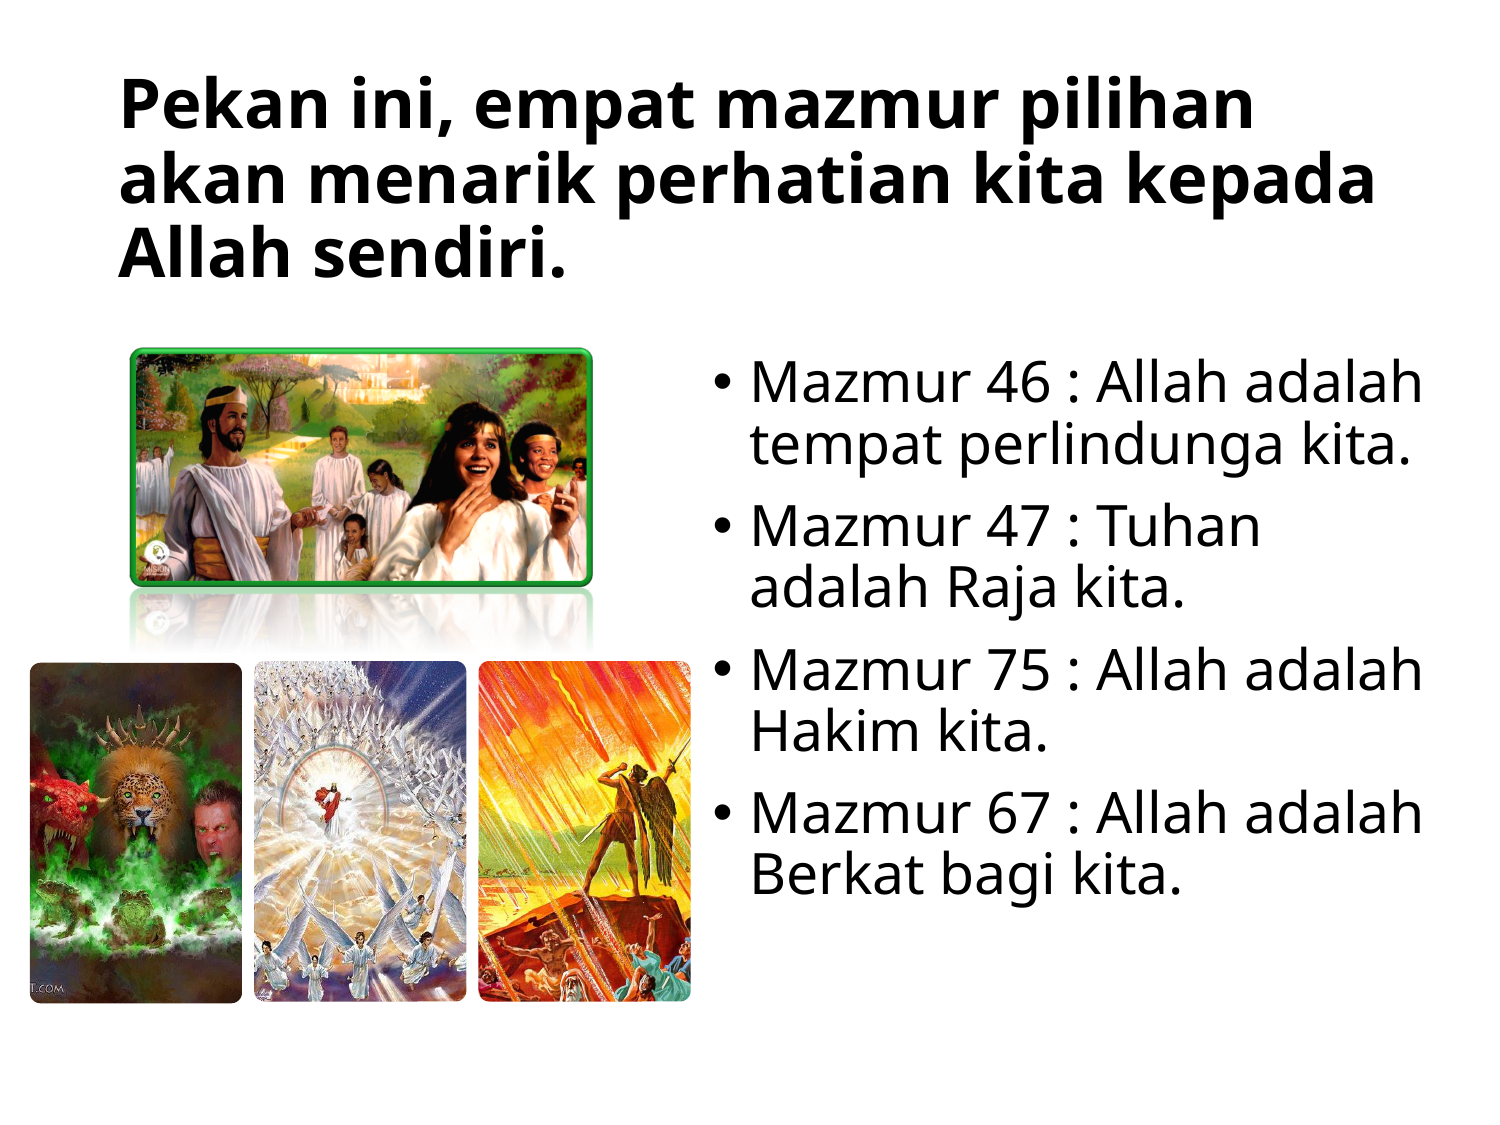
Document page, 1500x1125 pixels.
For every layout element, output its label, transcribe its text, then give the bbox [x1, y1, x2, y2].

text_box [29, 662, 243, 1004]
title Pekan ini, empat mazmur pilihan akan menarik perhatian kita kepada Allah sendiri. [103, 59, 1397, 302]
picture [126, 345, 596, 830]
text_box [253, 830, 467, 1002]
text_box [477, 660, 692, 1002]
list Mazmur 46 : Allah adalah tempat perlindunga kita. Mazmur 47 : Tuhan adalah Raja kita. Mazmur 75 : Allah adalah Hakim kita. Mazmur 67 : Allah adalah Berkat bagi kita. [697, 346, 1457, 977]
